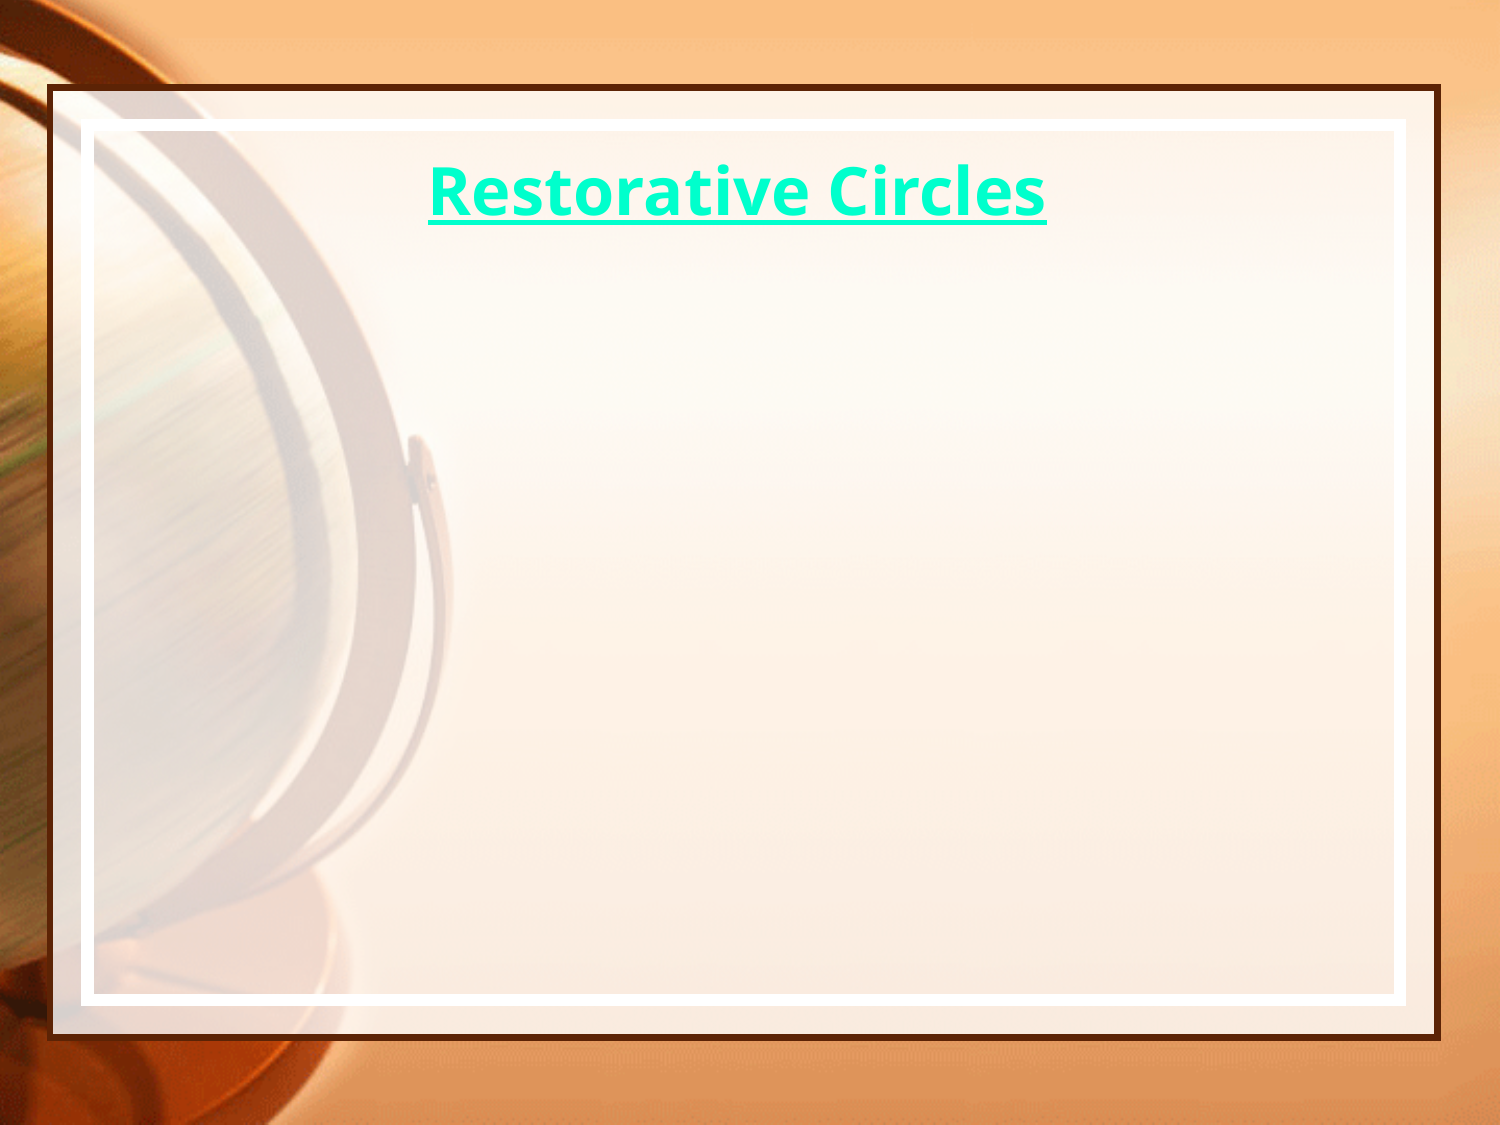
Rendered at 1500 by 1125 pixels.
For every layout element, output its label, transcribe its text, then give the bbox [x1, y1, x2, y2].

title Restorative Circles [125, 137, 1350, 250]
picture [0, 0, 1500, 1125]
